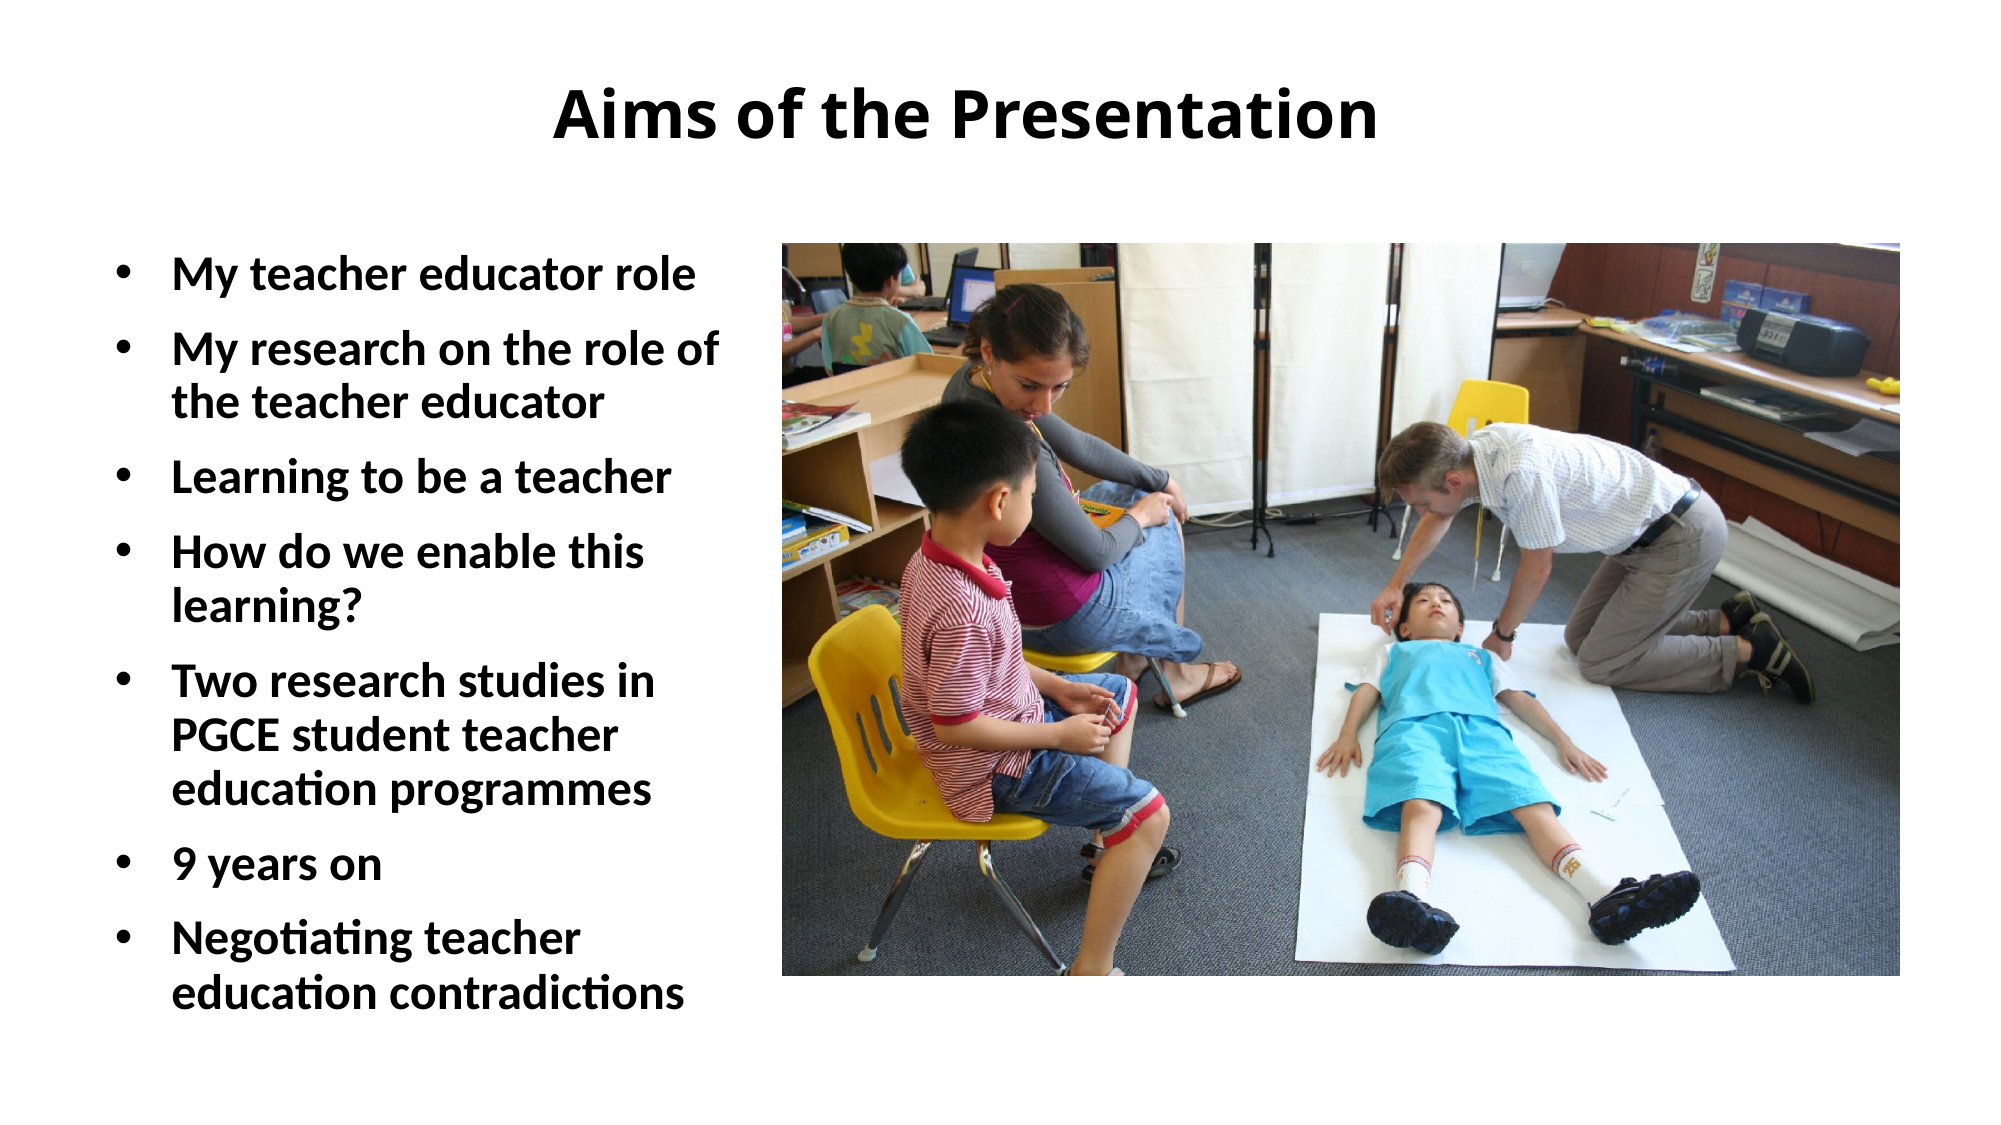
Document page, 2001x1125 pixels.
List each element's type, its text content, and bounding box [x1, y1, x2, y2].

title Aims of the Presentation [99, 0, 1835, 161]
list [781, 243, 1900, 977]
list My teacher educator role My research on the role of the teacher educator Learning to be a teacher How do we enable this learning? Two research studies in PGCE student teacher education programmes 9 years on Negotiating teacher education contradictions [99, 239, 758, 1125]
